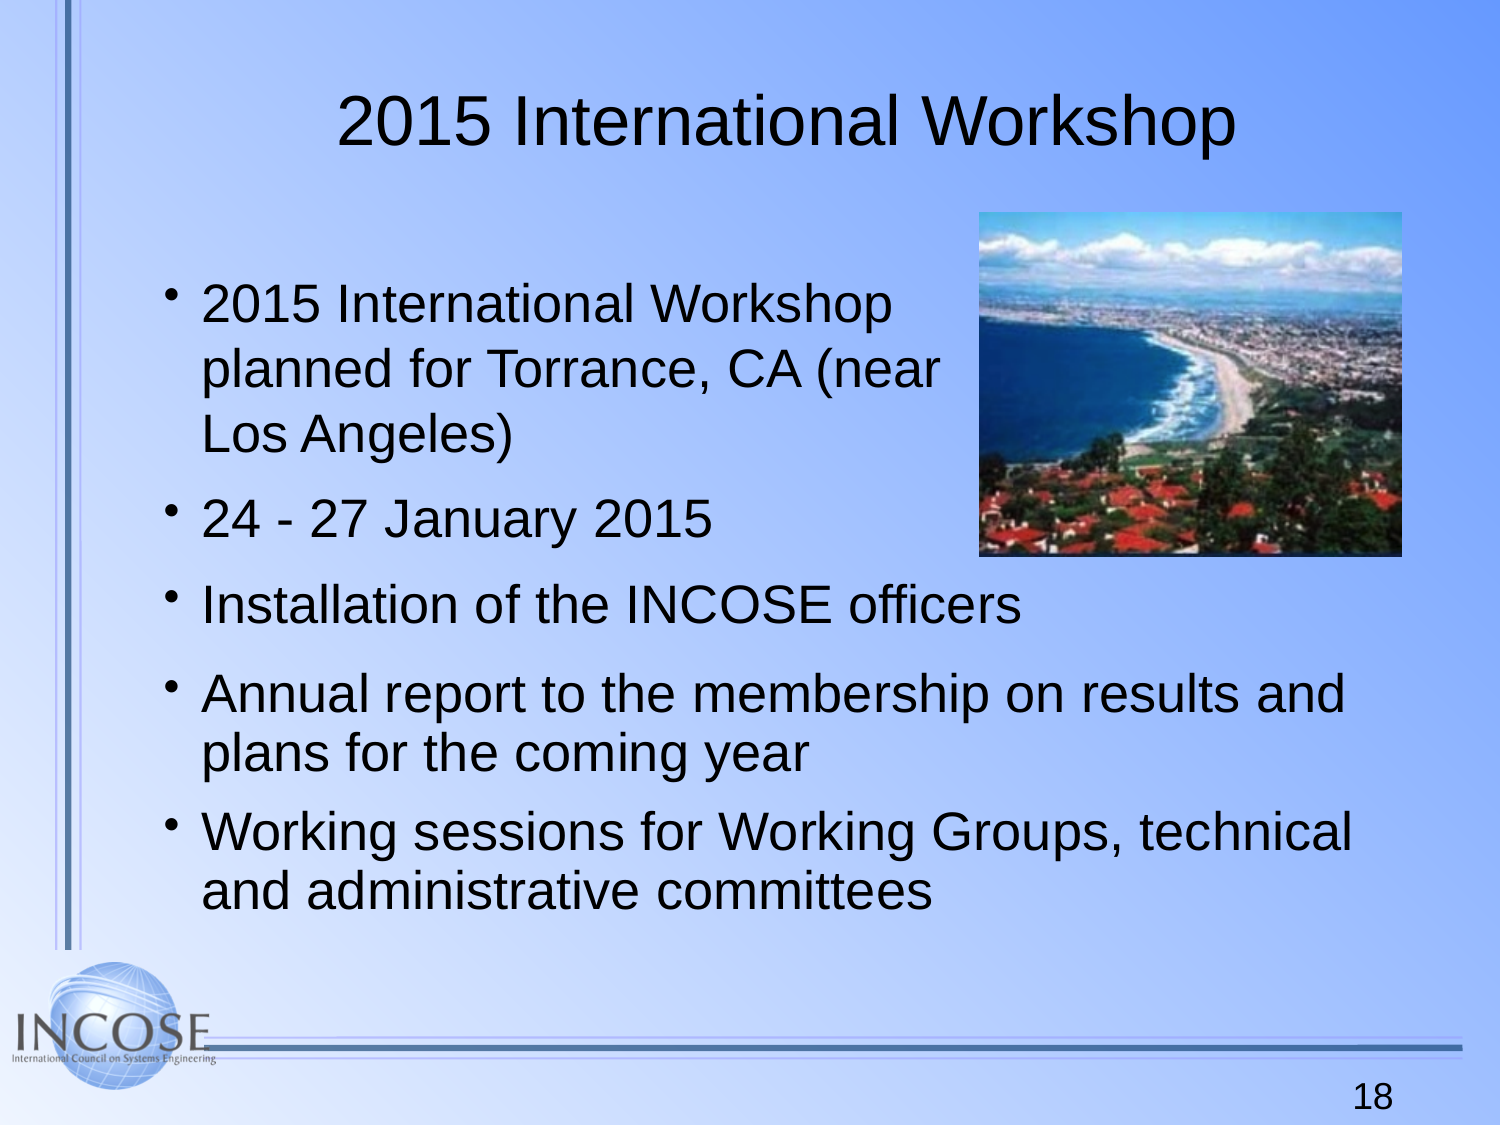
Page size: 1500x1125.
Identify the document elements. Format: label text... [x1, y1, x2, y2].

picture [979, 212, 1402, 557]
title 2015 International Workshop [112, 45, 1463, 163]
list Annual report to the membership on results and plans for the coming year Working sessions for Working Groups, technical and administrative committees [112, 659, 1463, 960]
text_box 2015 International Workshop planned for Torrance, CA (near Los Angeles) 24 - 27 January 2015 Installation of the INCOSE officers [112, 261, 1048, 599]
